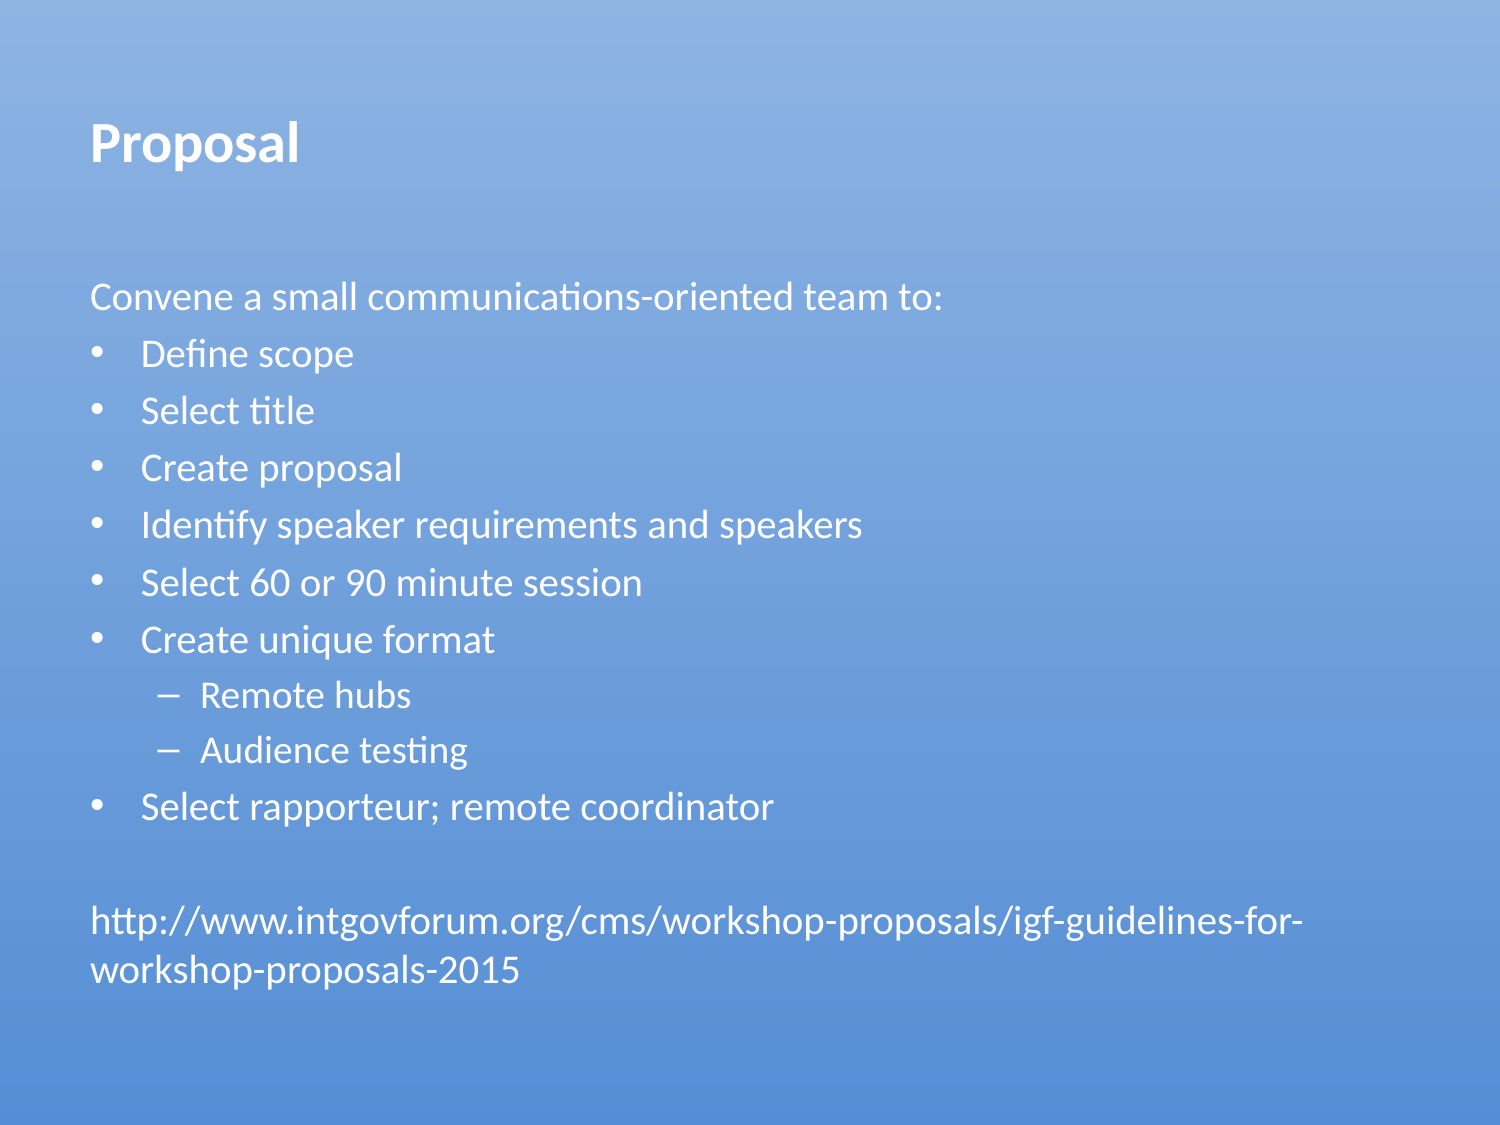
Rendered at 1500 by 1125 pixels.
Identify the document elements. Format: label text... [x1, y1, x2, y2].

title Proposal [75, 45, 1425, 233]
list Convene a small communications-oriented team to: Define scope Select title Create proposal Identify speaker requirements and speakers Select 60 or 90 minute session Create unique format Remote hubs Audience testing Select rapporteur; remote coordinator http://www.intgovforum.org/cms/workshop-proposals/igf-guidelines-for-workshop-proposals-2015 [75, 262, 1425, 1005]
